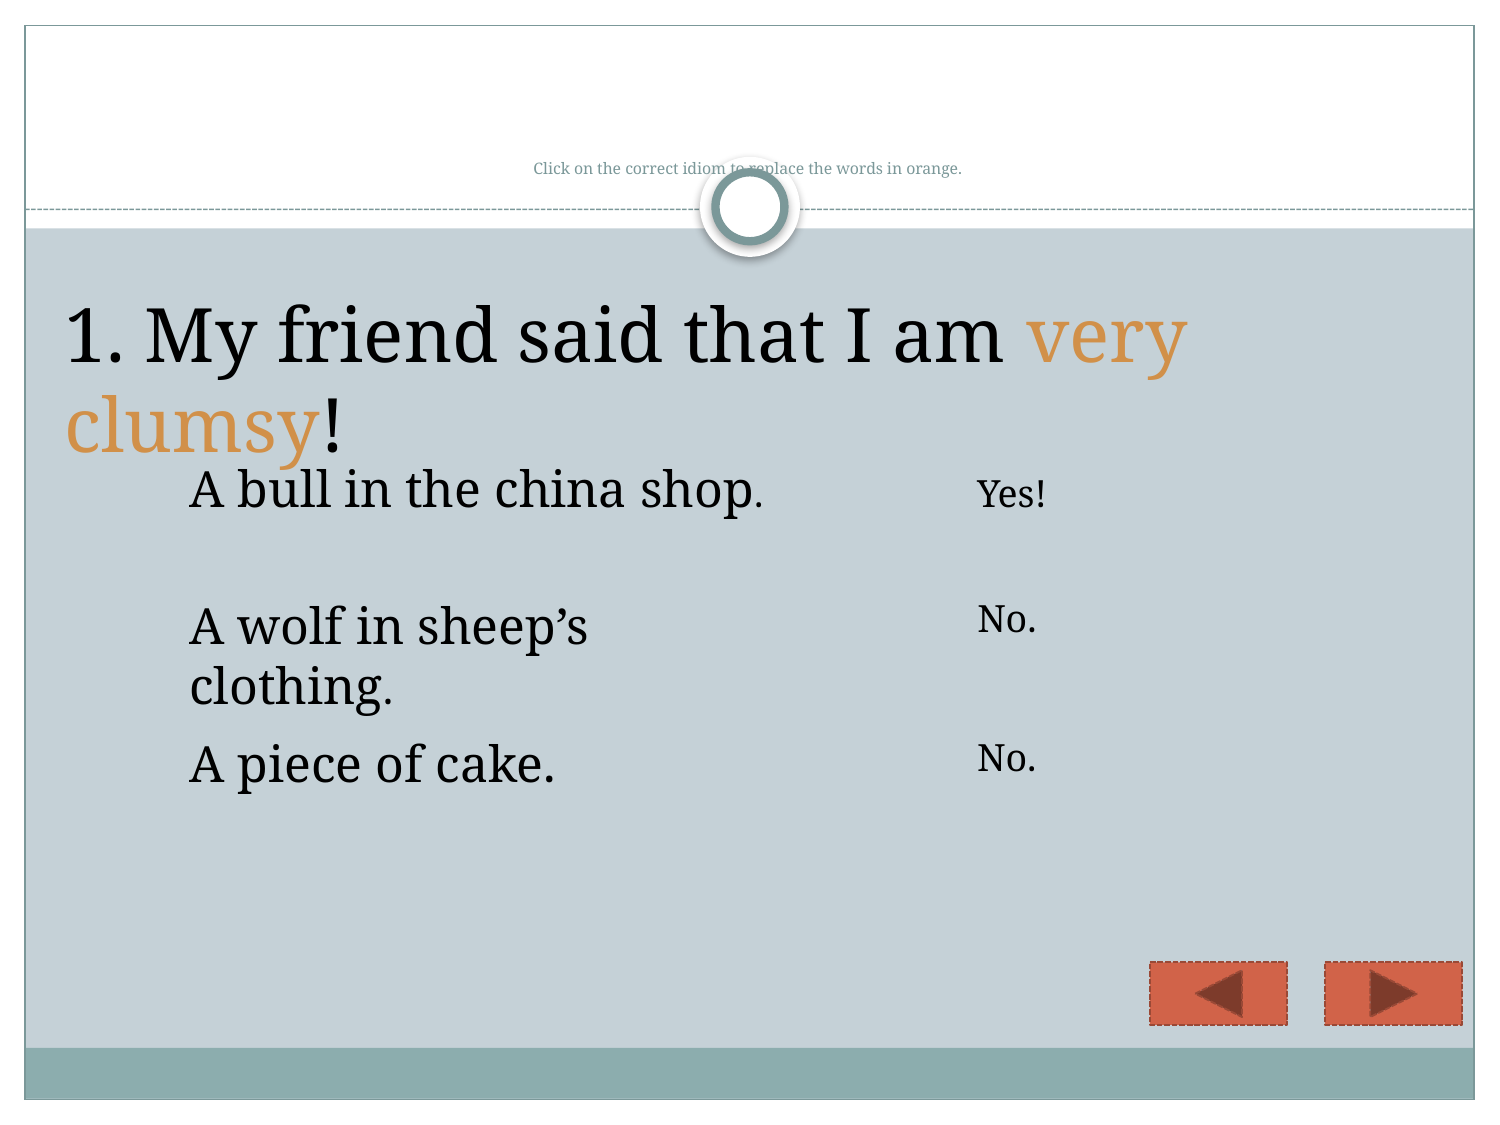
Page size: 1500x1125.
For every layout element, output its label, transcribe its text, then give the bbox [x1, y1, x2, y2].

text_box A piece of cake. [174, 724, 788, 800]
text_box Yes! [962, 462, 1338, 523]
text_box No. [962, 587, 1213, 648]
text_box 1. My friend said that I am very clumsy! [49, 280, 1463, 475]
text_box [1324, 961, 1463, 1026]
text_box No. [962, 726, 1175, 786]
text_box [1149, 961, 1288, 1026]
text_box A wolf in sheep’s clothing. [174, 587, 788, 723]
title Click on the correct idiom to replace the words in orange. [50, 62, 1450, 187]
text_box A bull in the china shop. [174, 449, 900, 525]
